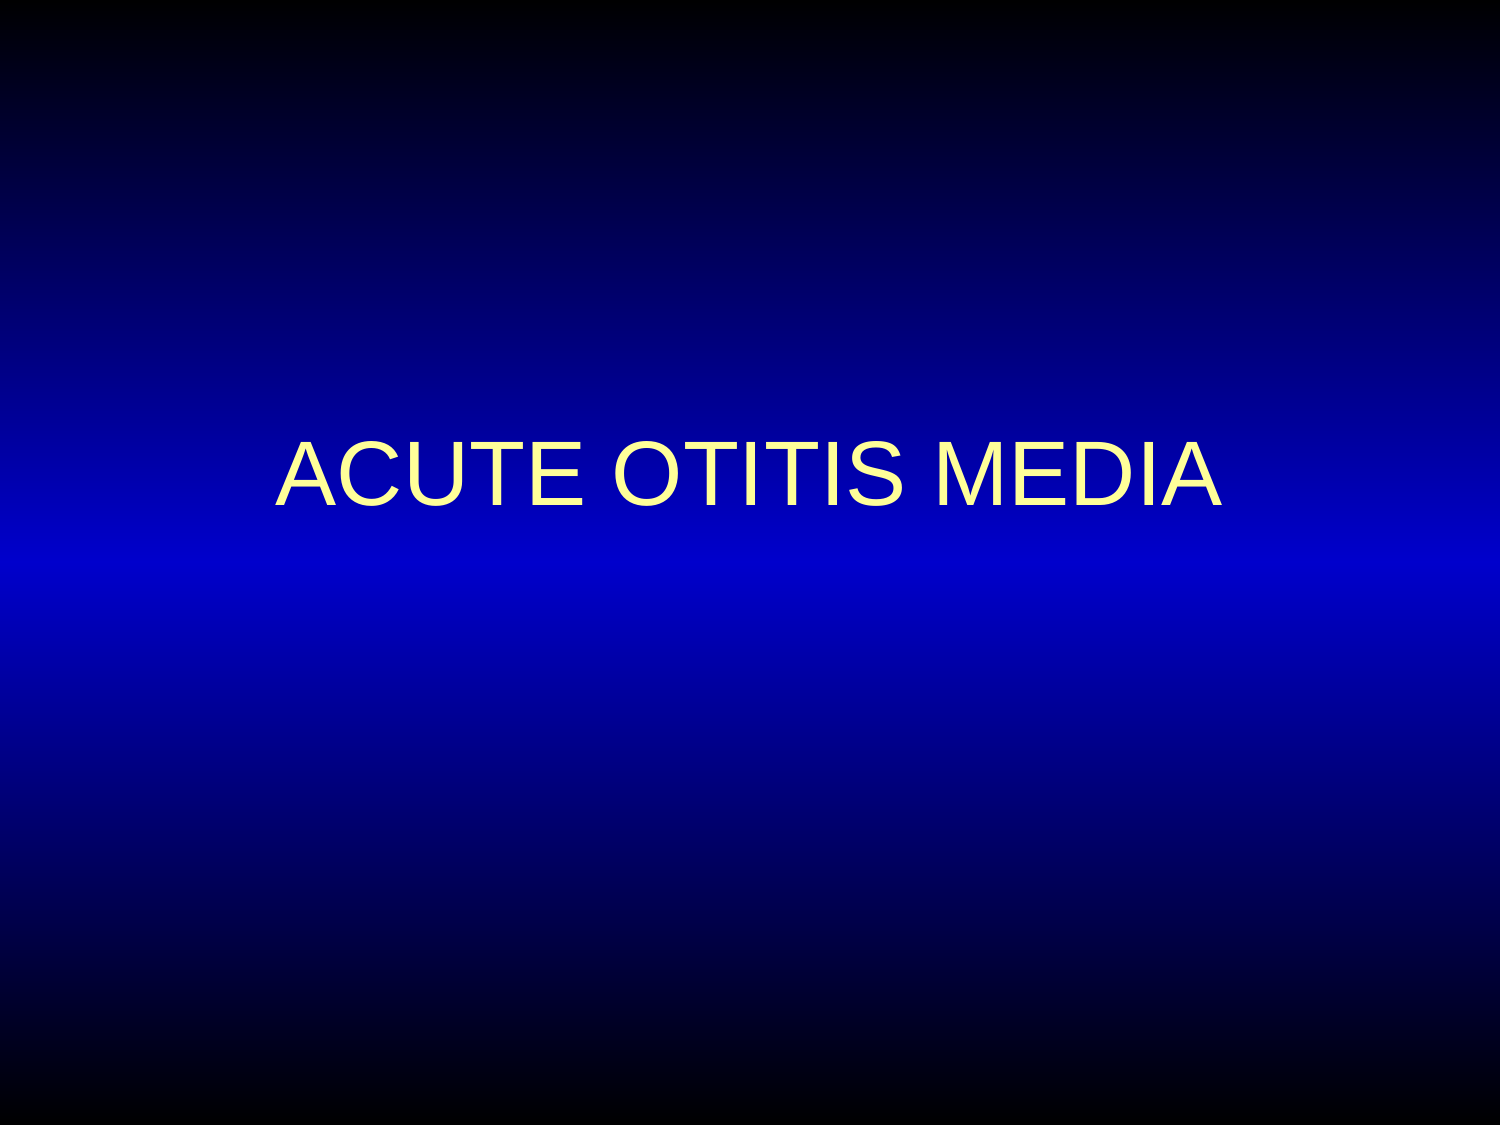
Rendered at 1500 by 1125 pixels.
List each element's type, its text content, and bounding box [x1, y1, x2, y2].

title ACUTE OTITIS MEDIA [112, 374, 1388, 563]
